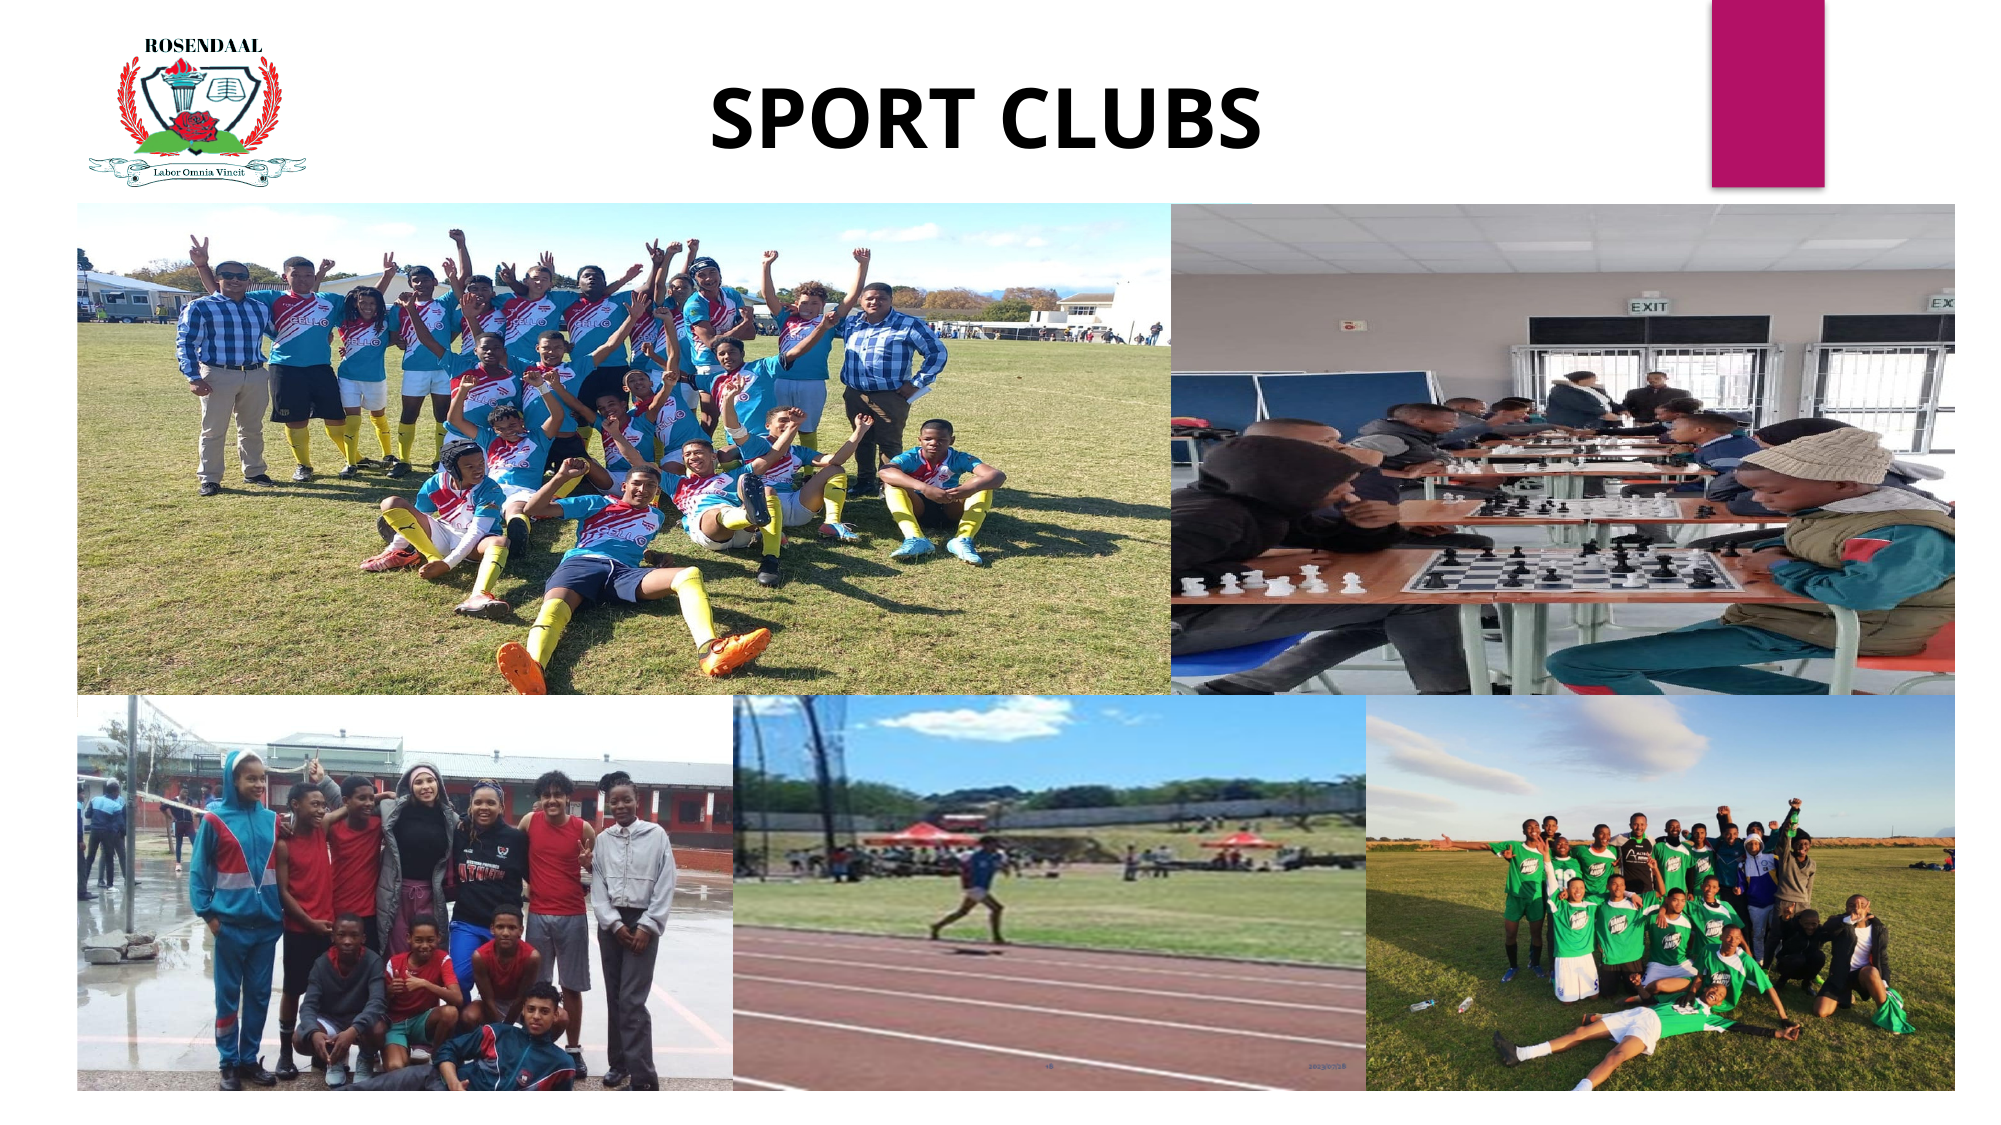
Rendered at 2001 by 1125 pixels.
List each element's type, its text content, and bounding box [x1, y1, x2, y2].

text_box [77, 203, 1253, 695]
text_box [77, 695, 731, 1091]
text_box SPORT CLUBS [639, 57, 1334, 173]
picture [733, 695, 1955, 1091]
text_box [1171, 204, 1955, 695]
text_box [77, 32, 313, 200]
